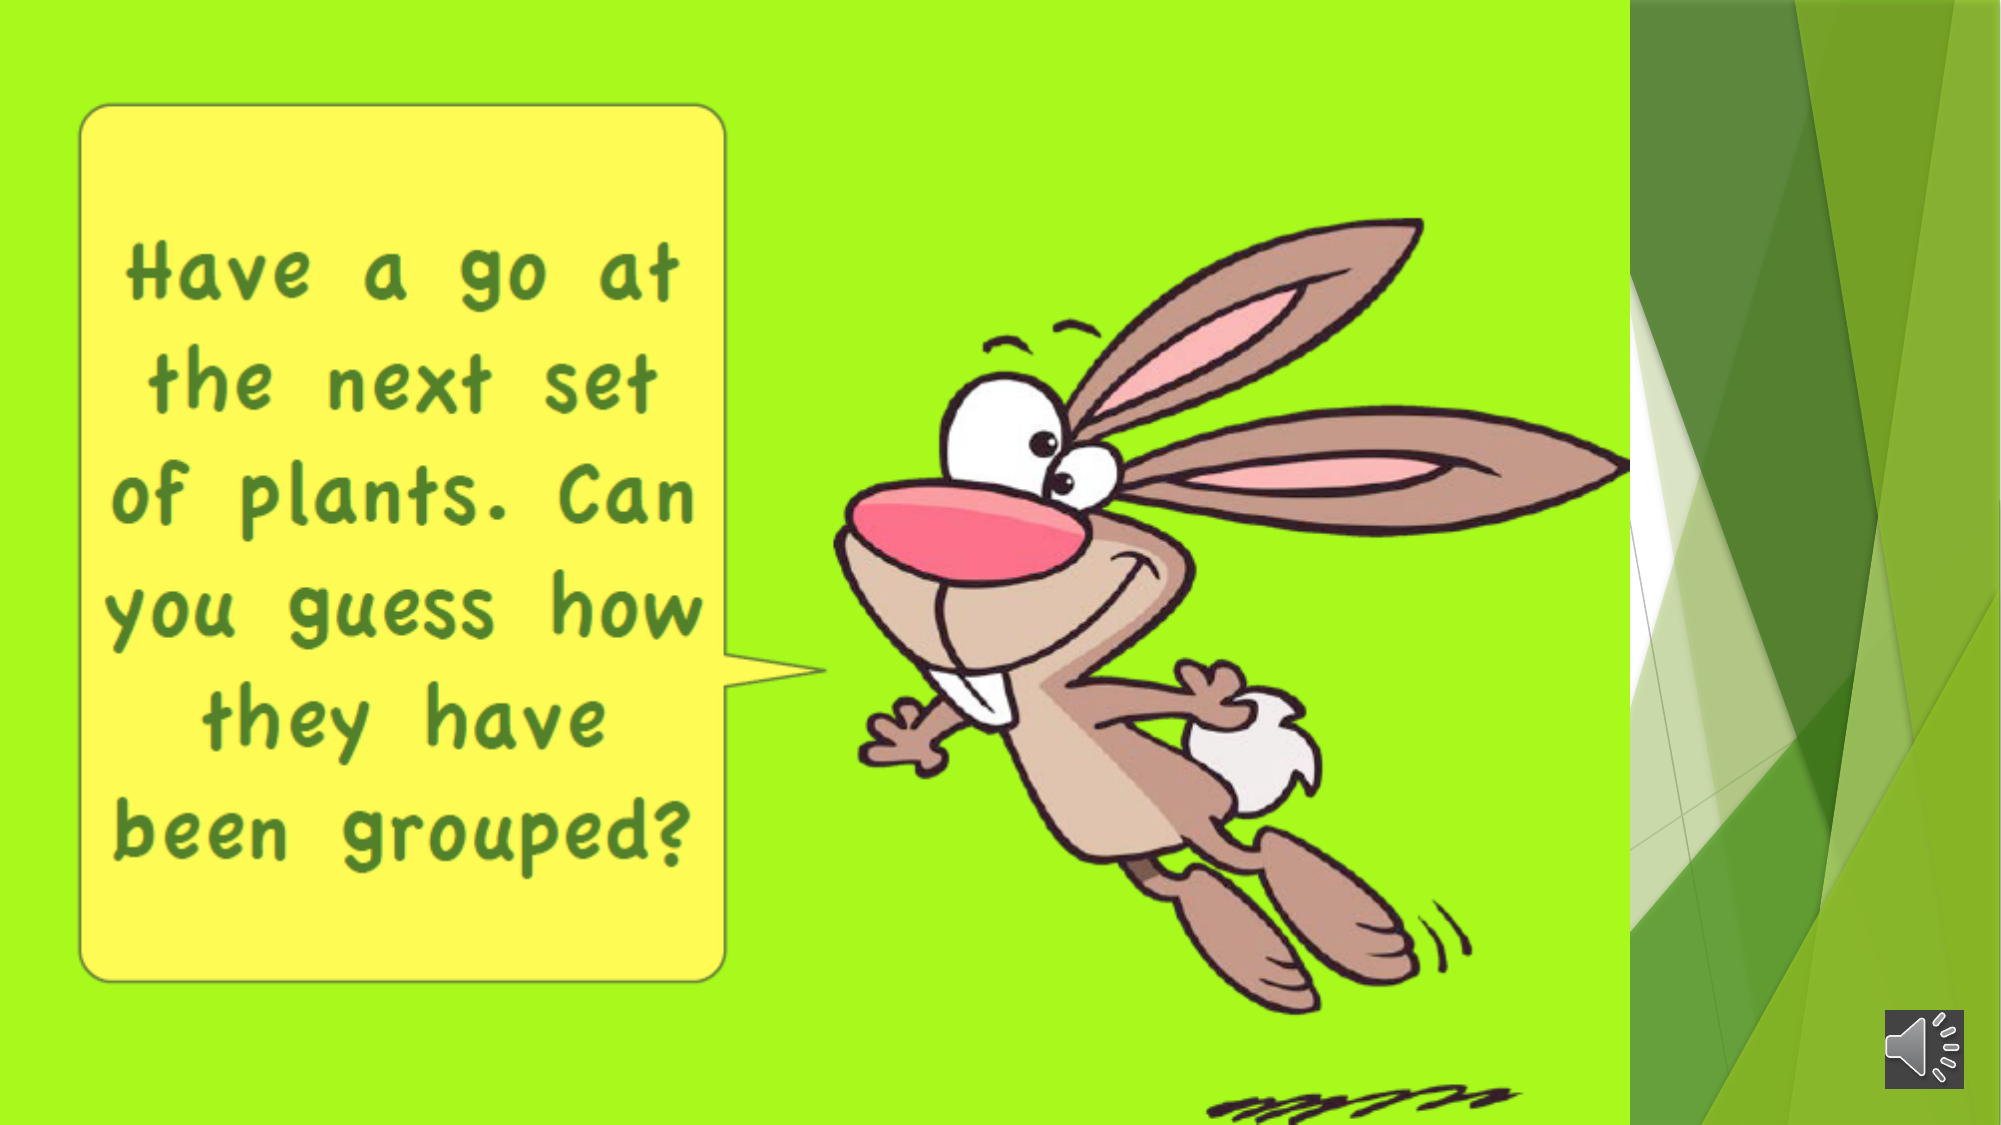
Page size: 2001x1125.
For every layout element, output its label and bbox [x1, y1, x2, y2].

picture [1884, 1009, 1966, 1090]
picture [0, 0, 1631, 1125]
